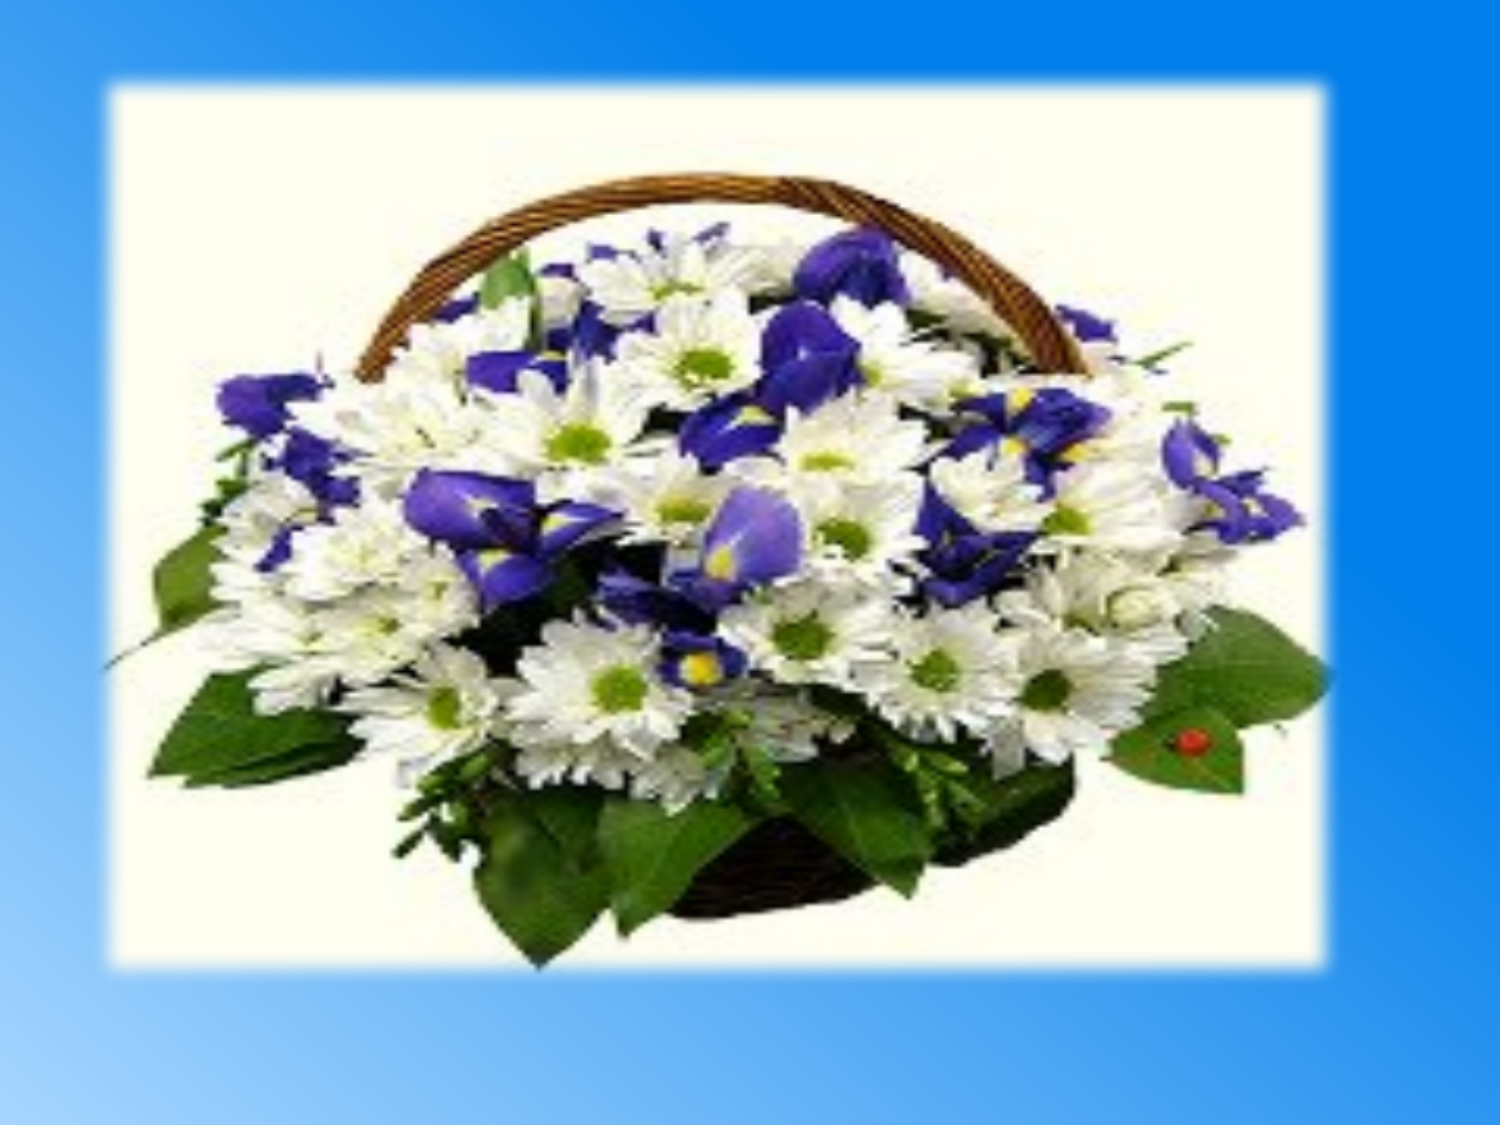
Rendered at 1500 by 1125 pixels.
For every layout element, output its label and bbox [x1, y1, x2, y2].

picture [90, 66, 1344, 989]
